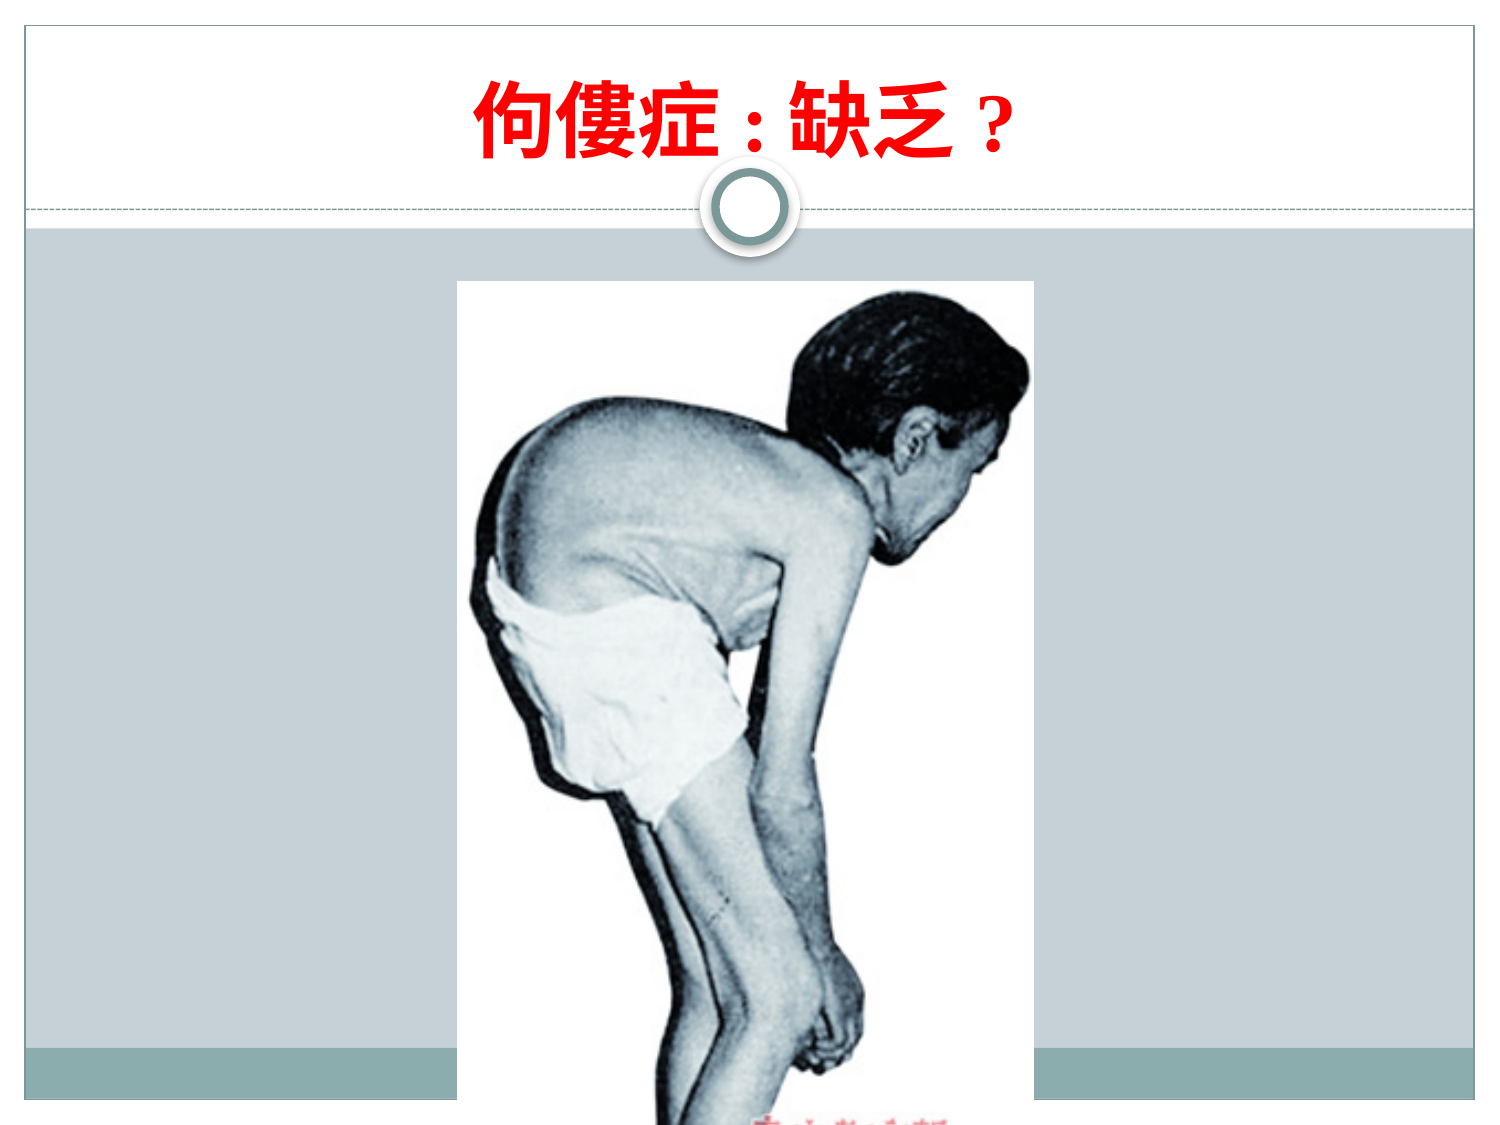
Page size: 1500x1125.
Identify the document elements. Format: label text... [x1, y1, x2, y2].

title 佝僂症:缺乏? [199, 0, 1289, 176]
picture [456, 280, 1034, 1125]
